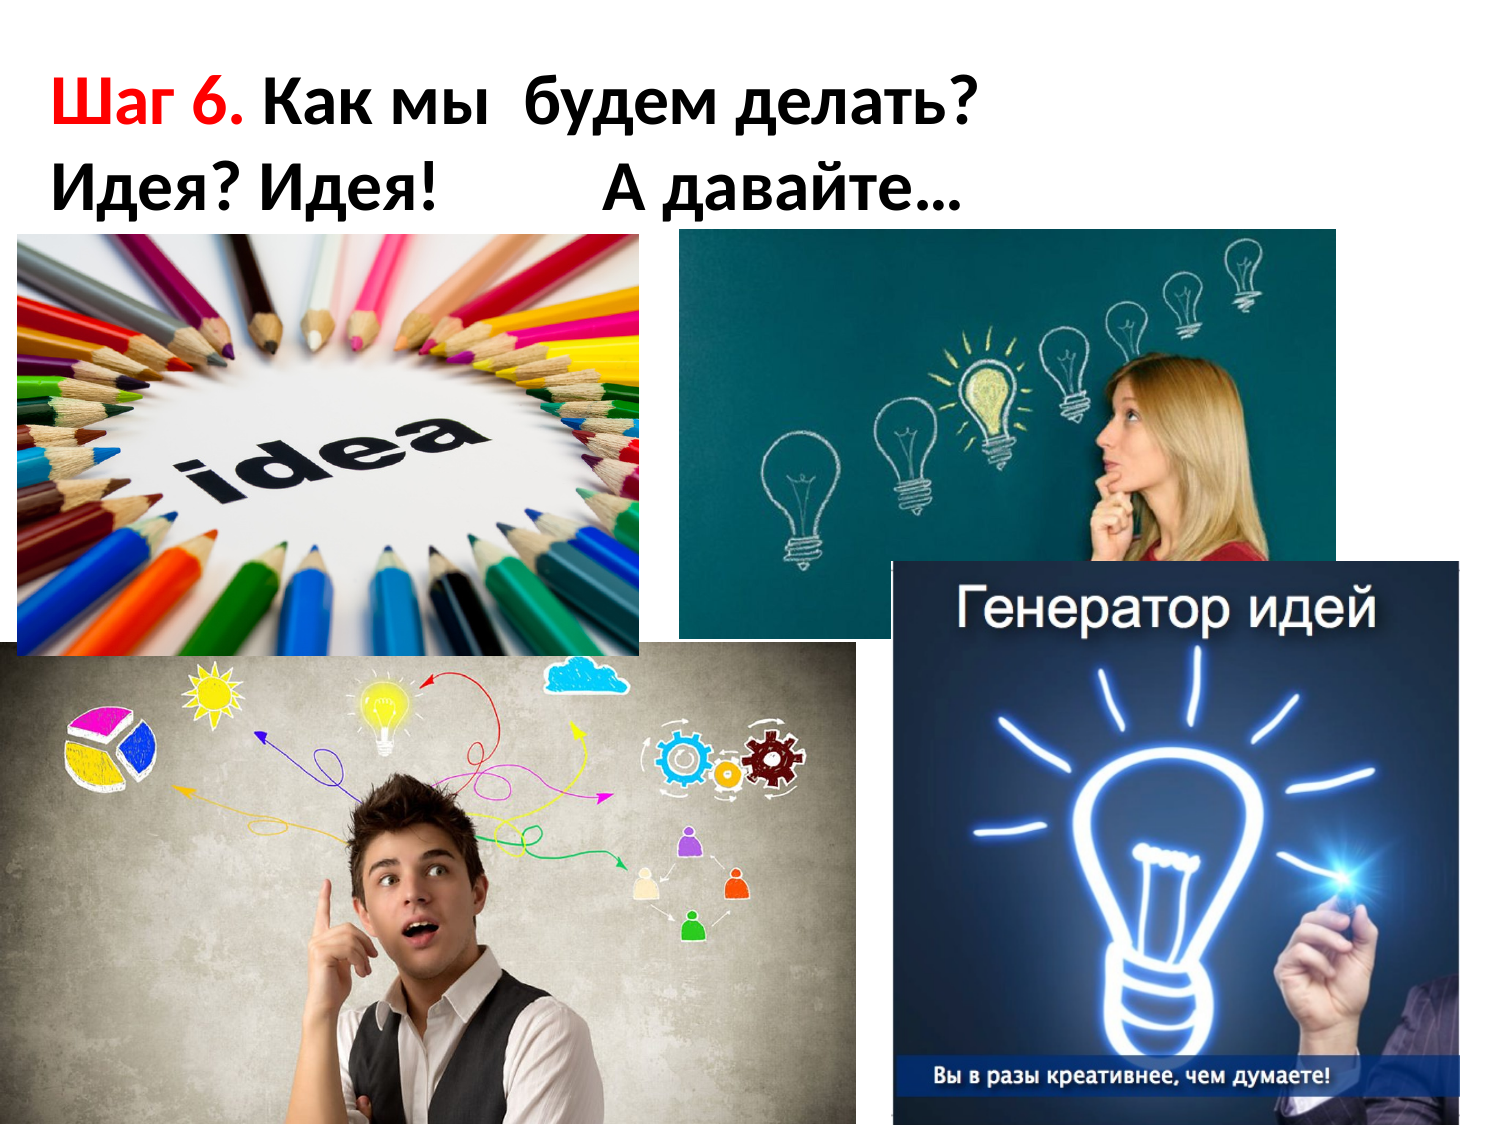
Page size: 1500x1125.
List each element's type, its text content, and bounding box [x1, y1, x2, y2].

title Шаг 6. Как мы будем делать? Идея? Идея! А давайте… [35, 45, 1425, 233]
picture [678, 228, 1460, 1125]
picture [0, 233, 856, 1124]
